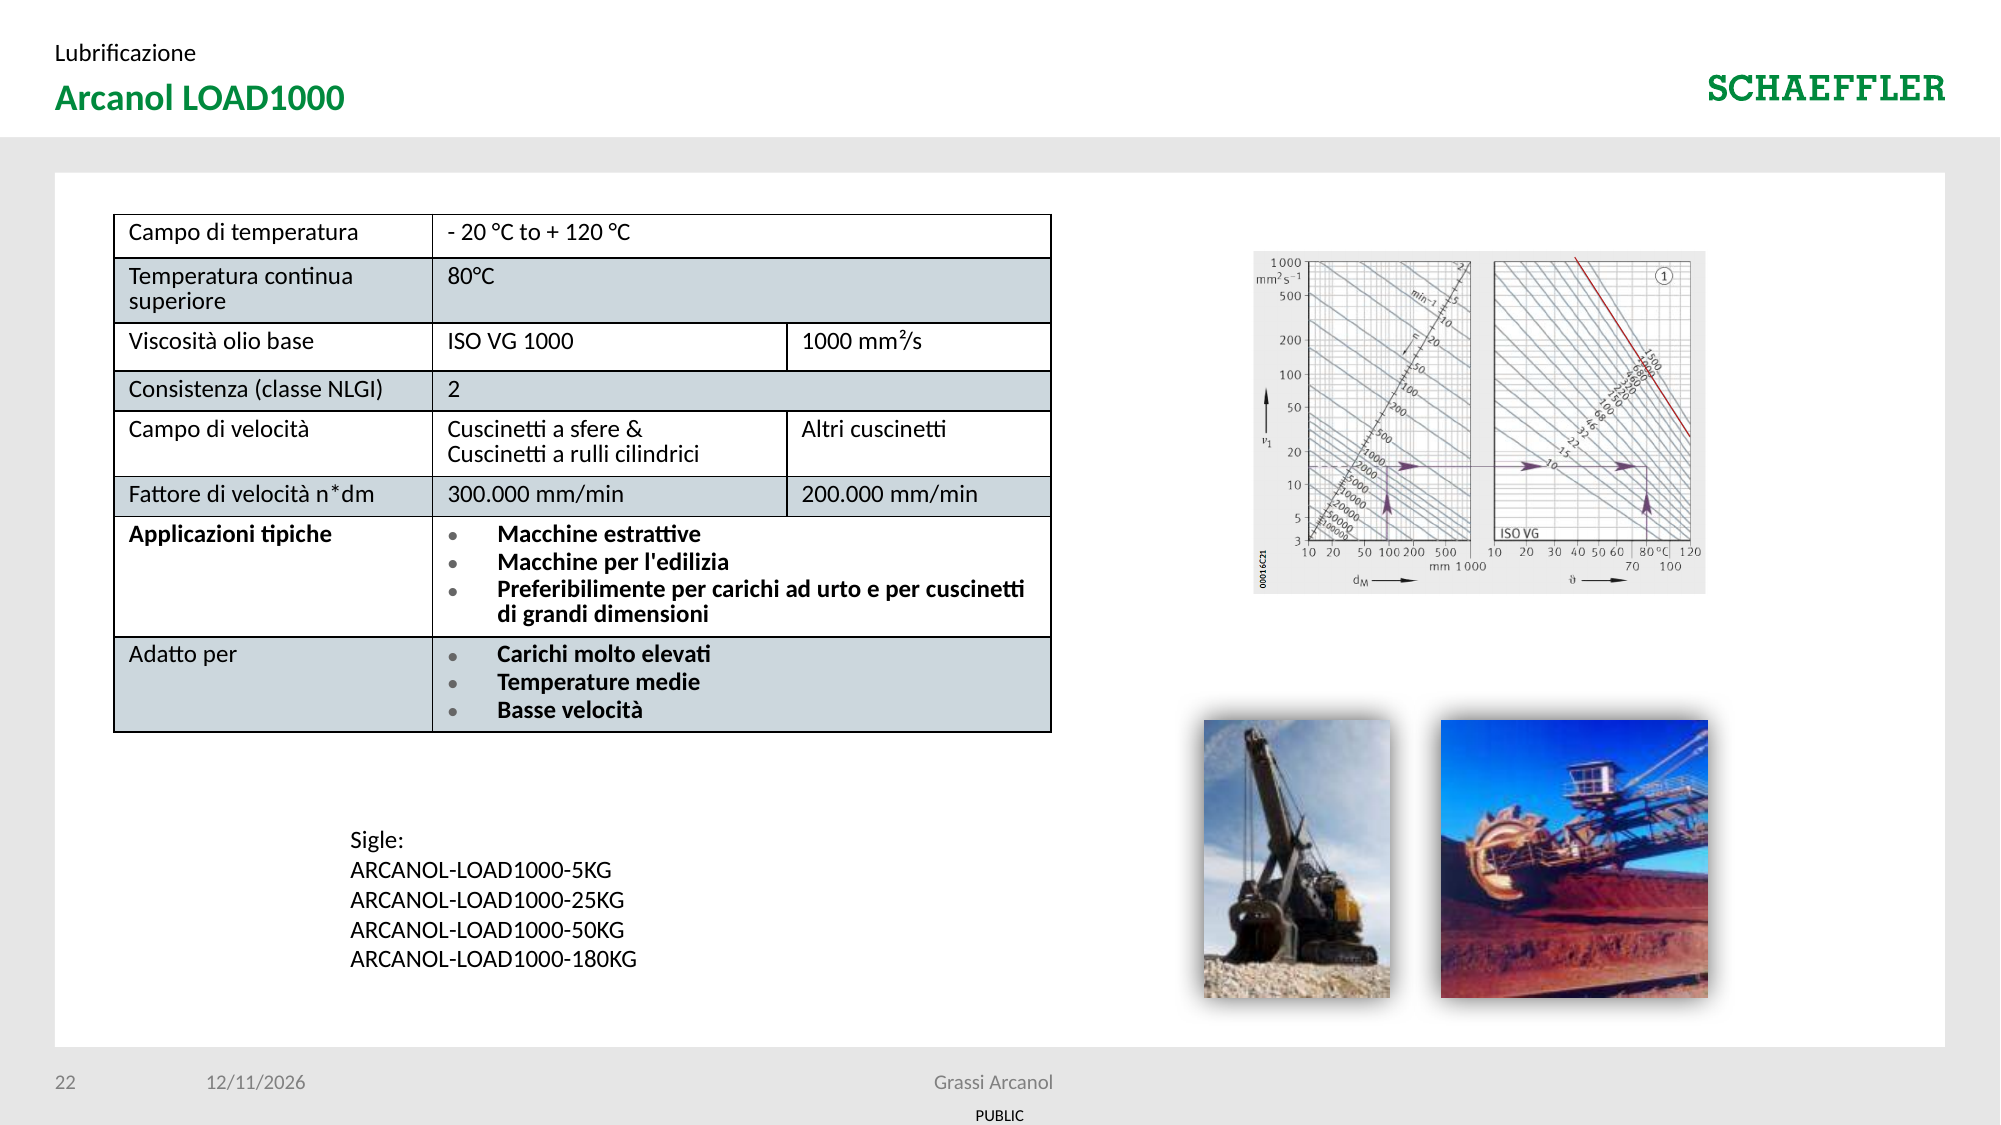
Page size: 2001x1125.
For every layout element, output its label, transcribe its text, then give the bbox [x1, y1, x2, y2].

table_cell Viscosità olio base [115, 324, 432, 370]
title Arcanol LOAD1000 [54, 75, 1591, 119]
table_cell Temperatura continua superiore [115, 259, 432, 322]
picture [1204, 720, 1390, 998]
list Lubrificazione [55, 30, 1591, 67]
table_cell Cuscinetti a sfere & Cuscinetti a rulli cilindrici [433, 412, 786, 476]
table_cell Altri cuscinetti [788, 412, 1050, 476]
table_header - 20 °C to + 120 °C [433, 215, 1050, 257]
table_cell ISO VG 1000 [433, 324, 786, 370]
table_cell Applicazioni tipiche [115, 517, 432, 636]
table_cell 300.000 mm/min [433, 477, 786, 516]
picture [1251, 249, 1708, 596]
table_cell 200.000 mm/min [788, 477, 1050, 516]
table_cell Campo di velocità [115, 412, 432, 476]
table_cell 80°C [433, 259, 1050, 322]
table_cell Carichi molto elevati Temperature medie Basse velocità [433, 638, 1050, 731]
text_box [1574, 257, 1690, 437]
footer Grassi Arcanol [397, 1068, 1591, 1099]
table_cell Consistenza (classe NLGI) [115, 372, 432, 410]
slide_number 22 [54, 1068, 114, 1099]
table_cell Adatto per [115, 638, 432, 731]
table_cell 1000 mm²/s [788, 324, 1050, 370]
picture [1441, 720, 1708, 998]
table_cell Fattore di velocità n*dm [115, 477, 432, 516]
table_header Campo di temperatura [115, 215, 432, 257]
text_box Sigle: ARCANOL-LOAD1000-5KG ARCANOL-LOAD1000-25KG ARCANOL-LOAD1000-50KG ARCANOL-LOAD1000-180KG [350, 823, 938, 973]
table_cell 2 [433, 372, 1050, 410]
table_cell Macchine estrattive Macchine per l'edilizia Preferibilimente per carichi ad urto e per cuscinetti di grandi dimensioni [433, 517, 1050, 636]
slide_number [125, 1068, 386, 1099]
